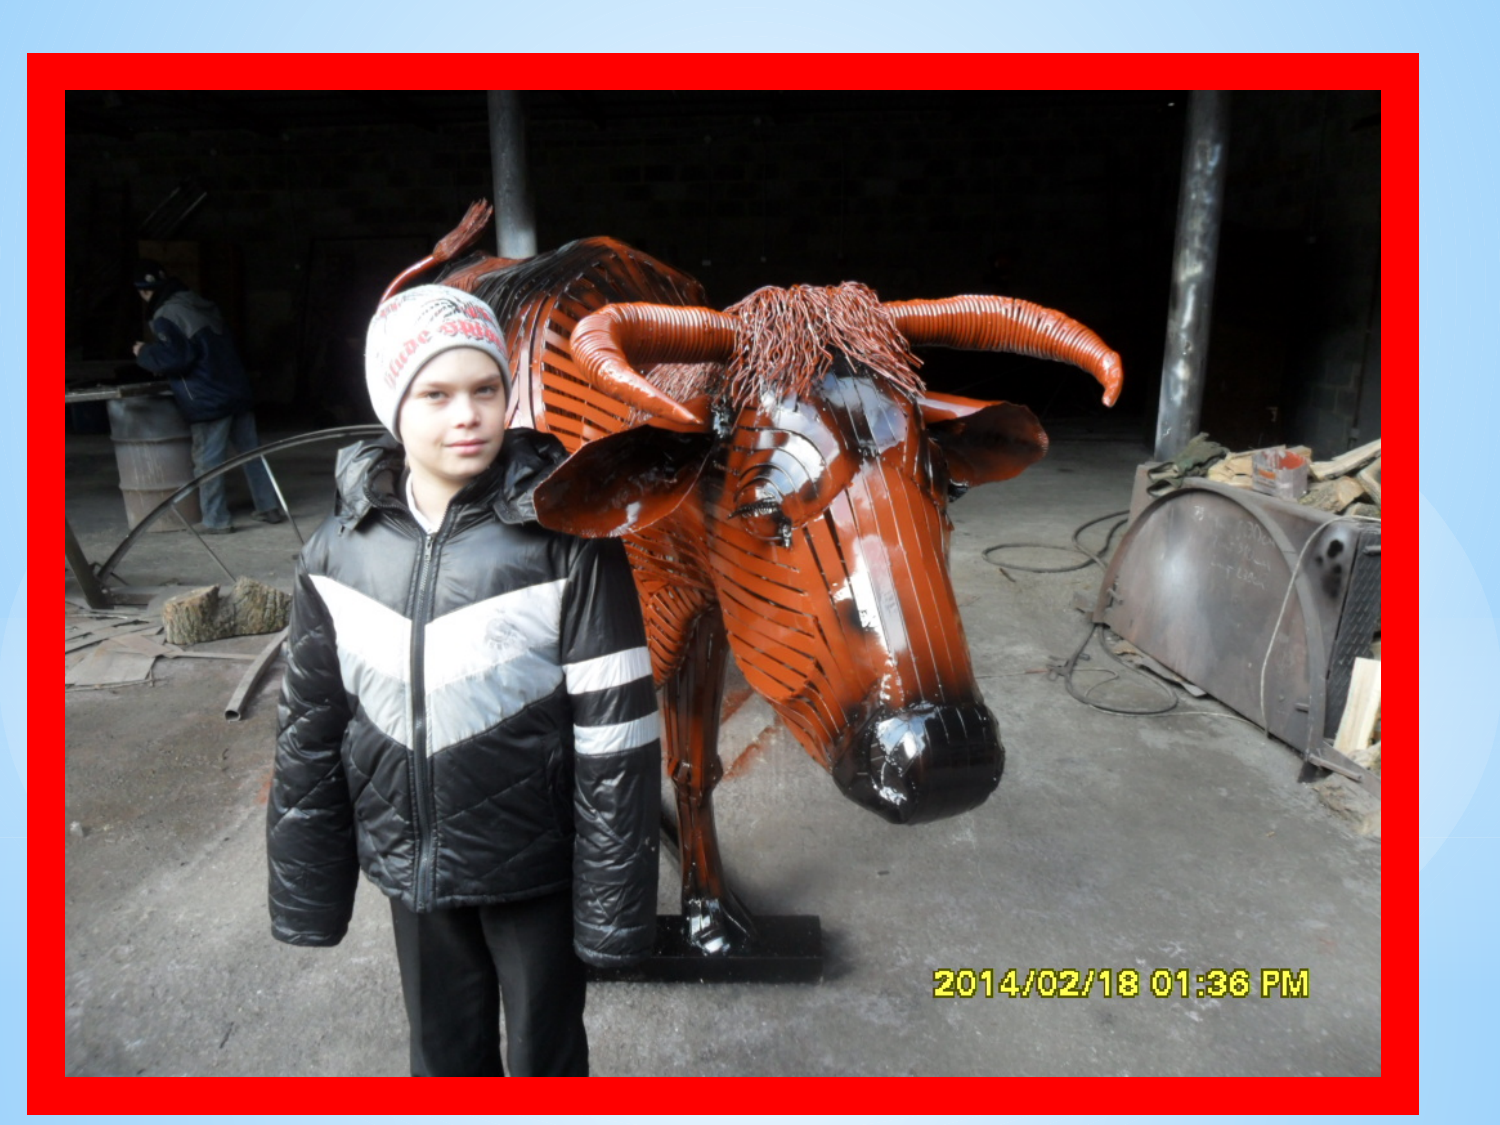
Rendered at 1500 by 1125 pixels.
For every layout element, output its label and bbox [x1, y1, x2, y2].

picture [64, 89, 1382, 1078]
